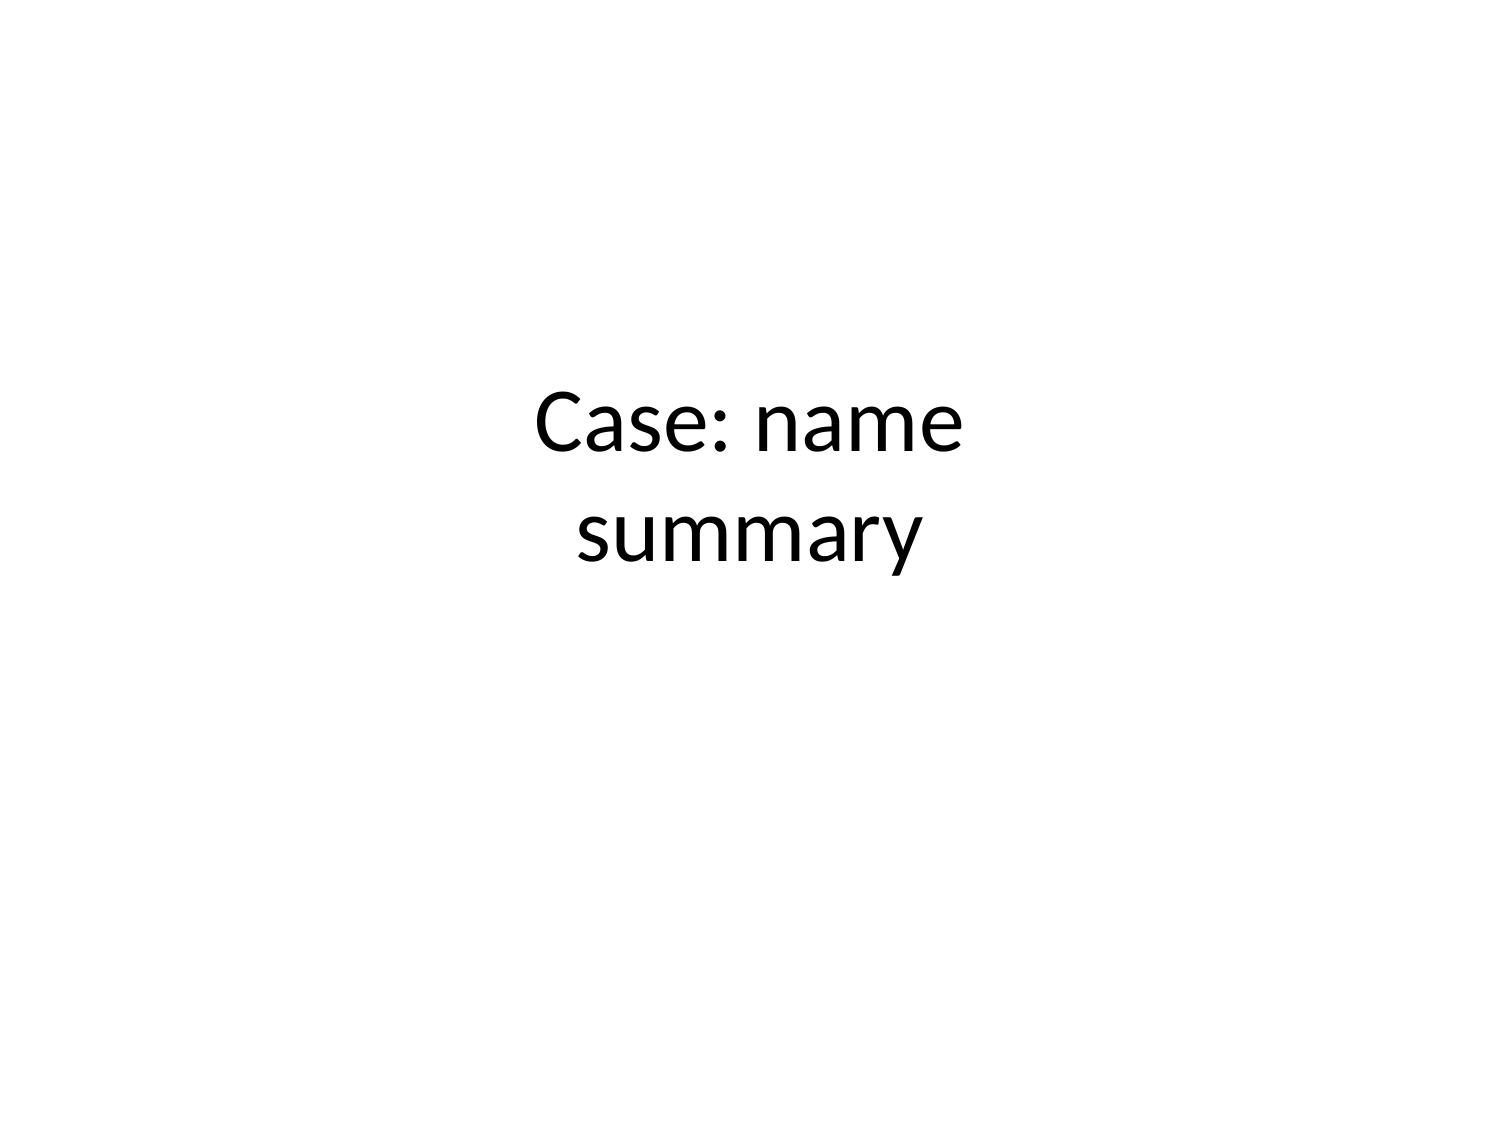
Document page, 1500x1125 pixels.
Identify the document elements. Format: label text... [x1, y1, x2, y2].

title Case: name summary [112, 349, 1388, 591]
